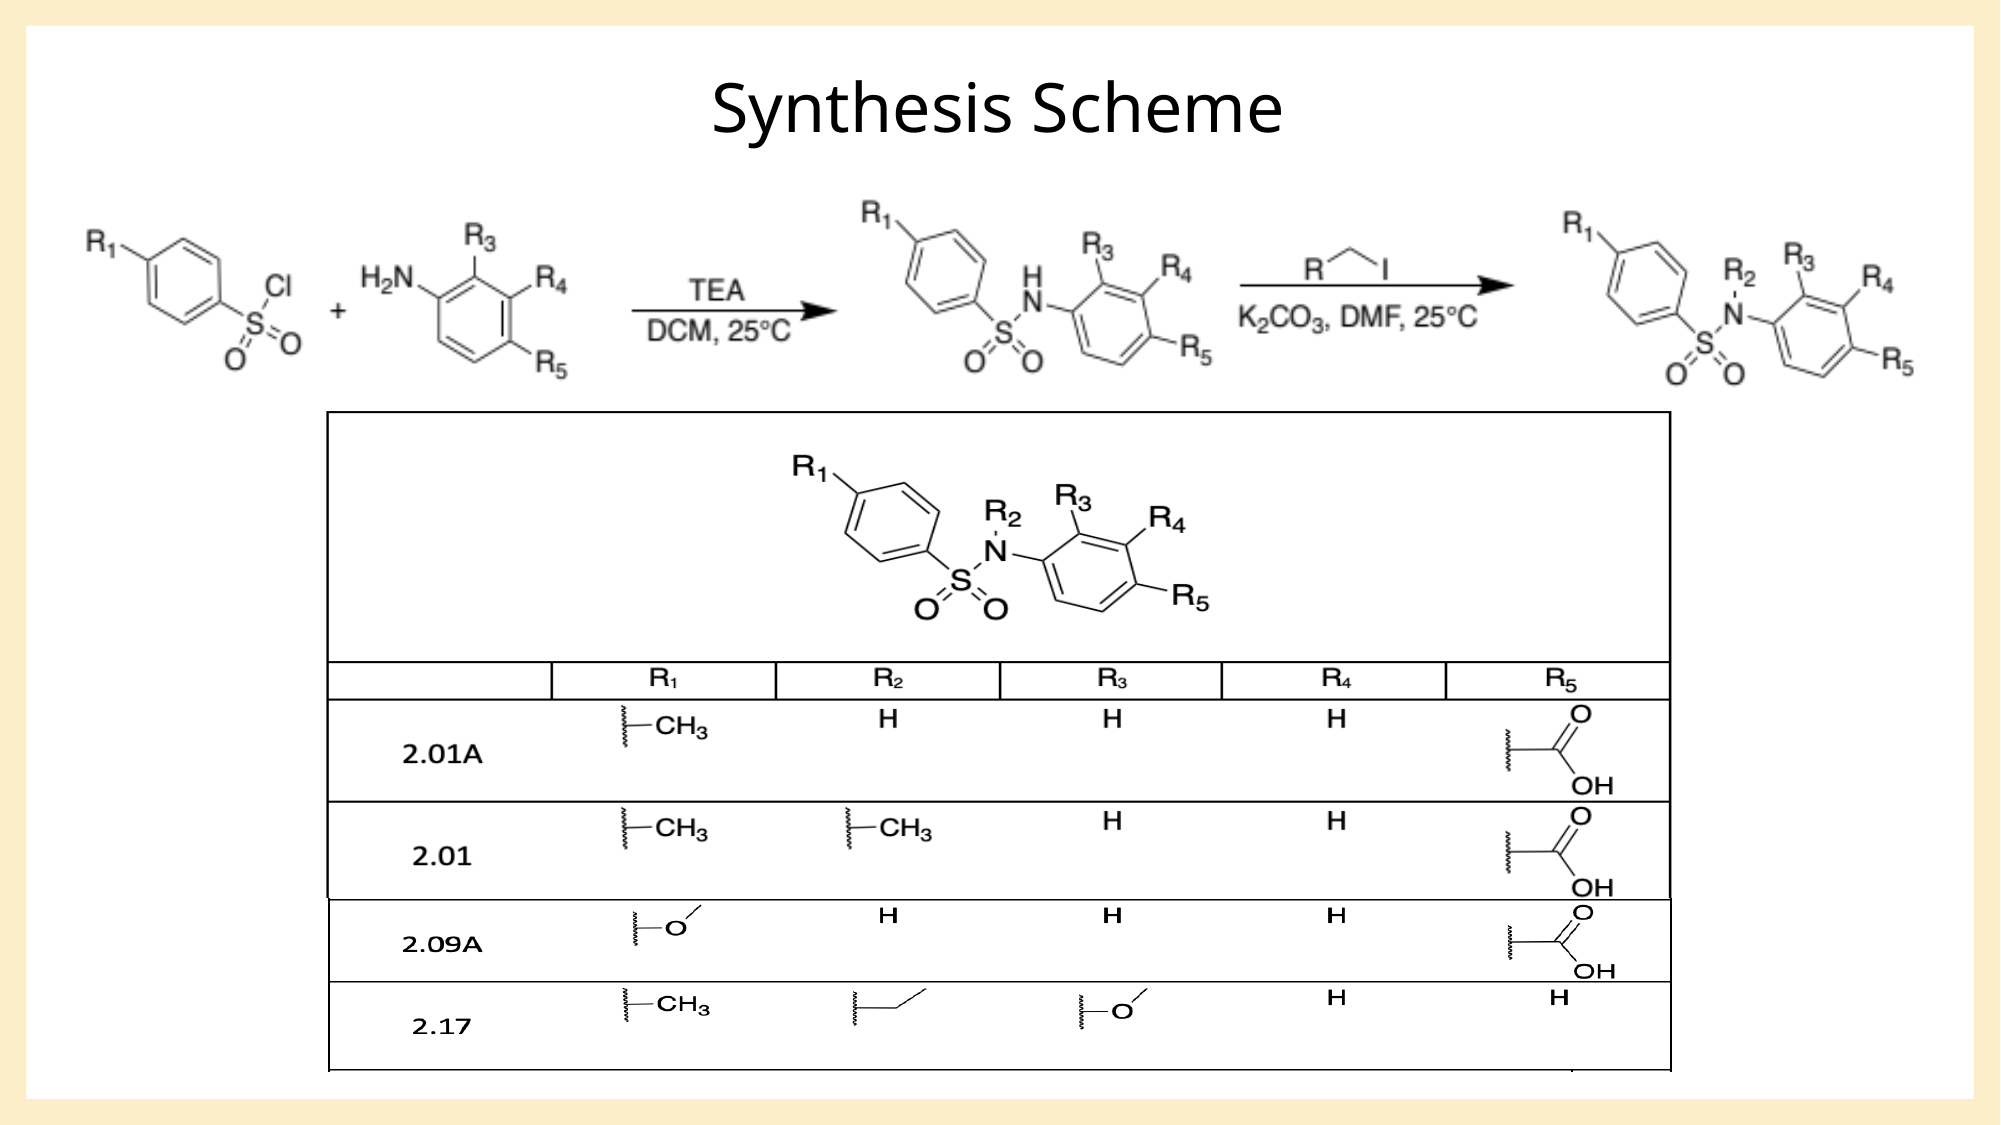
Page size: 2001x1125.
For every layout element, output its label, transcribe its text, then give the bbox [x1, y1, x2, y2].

title Synthesis Scheme [696, 45, 1302, 154]
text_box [82, 173, 2000, 410]
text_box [324, 409, 1675, 1072]
